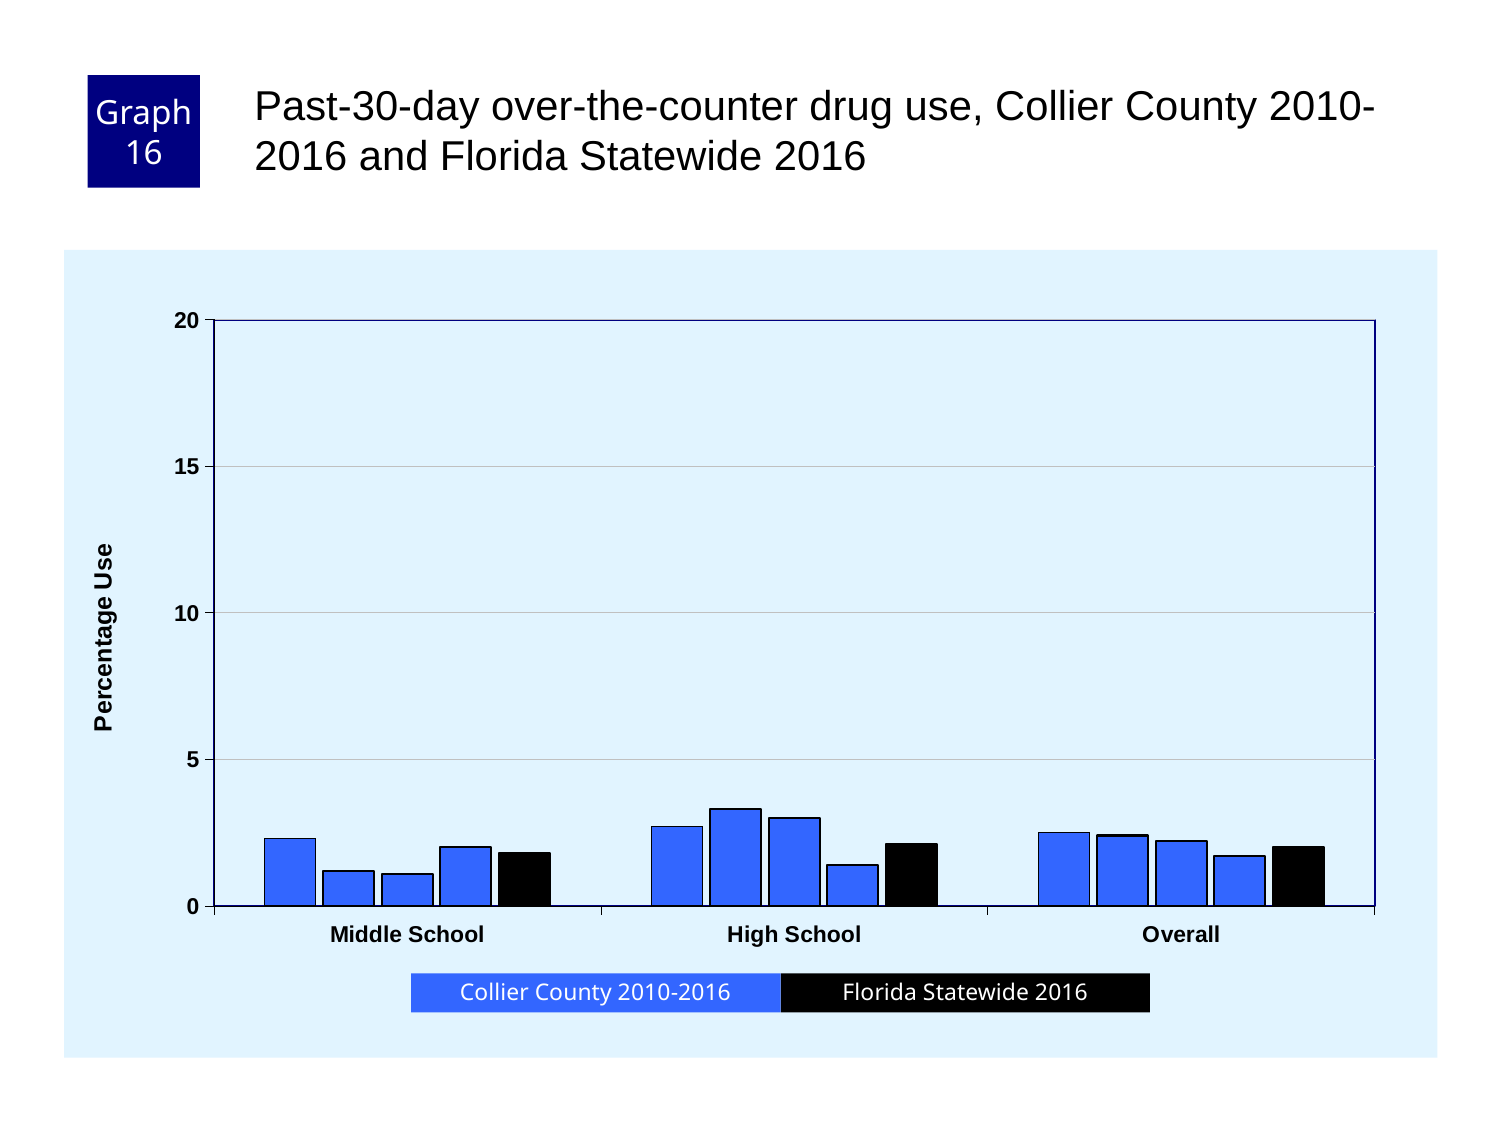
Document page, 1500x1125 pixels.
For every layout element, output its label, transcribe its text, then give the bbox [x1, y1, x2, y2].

text_box Graph 16 [87, 75, 200, 188]
chart [63, 249, 1438, 1059]
text_box Past-30-day over-the-counter drug use, Collier County 2010-2016 and Florida Statewide 2016 [249, 75, 1438, 200]
